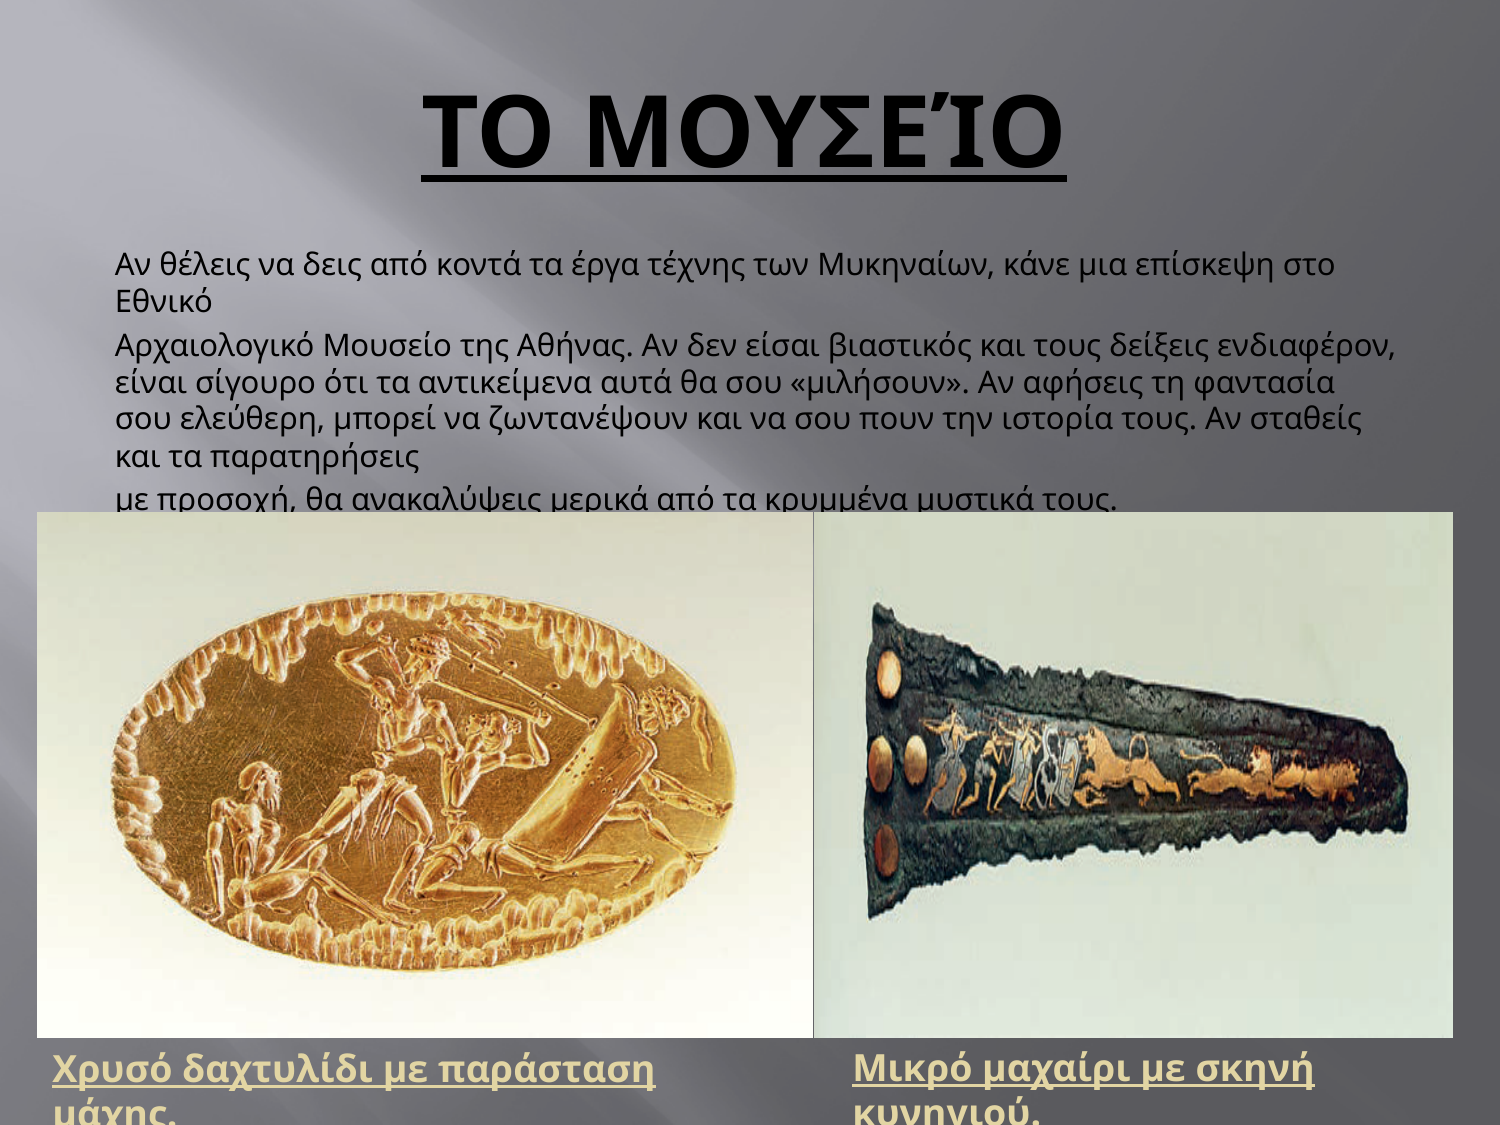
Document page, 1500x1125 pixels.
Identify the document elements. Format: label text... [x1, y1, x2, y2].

text_box Χρυσό δαχτυλίδι με παράσταση μάχης. [37, 1038, 713, 1125]
picture [814, 512, 1453, 1038]
subtitle Αν θέλεις να δεις από κοντά τα έργα τέχνης των Μυκηναίων, κάνε μια επίσκεψη στο Εθνικό Αρχαιολογικό Μουσείο της Αθήνας. Αν δεν είσαι βιαστικός και τους δείξεις ενδιαφέρον, είναι σίγουρο ότι τα αντικείμενα αυτά θα σου «μιλήσουν». Αν αφήσεις τη φαντασία σου ελεύθερη, μπορεί να ζωντανέψουν και να σου πουν την ιστορία τους. Αν σταθείς και τα παρατηρήσεις με προσοχή, θα ανακαλύψεις μερικά από τα κρυμμένα μυστικά τους. [99, 237, 1413, 520]
title Το Μουσείο [69, 37, 1420, 188]
text_box Μικρό μαχαίρι με σκηνή κυνηγιού. [837, 1036, 1500, 1125]
picture [37, 512, 813, 1038]
